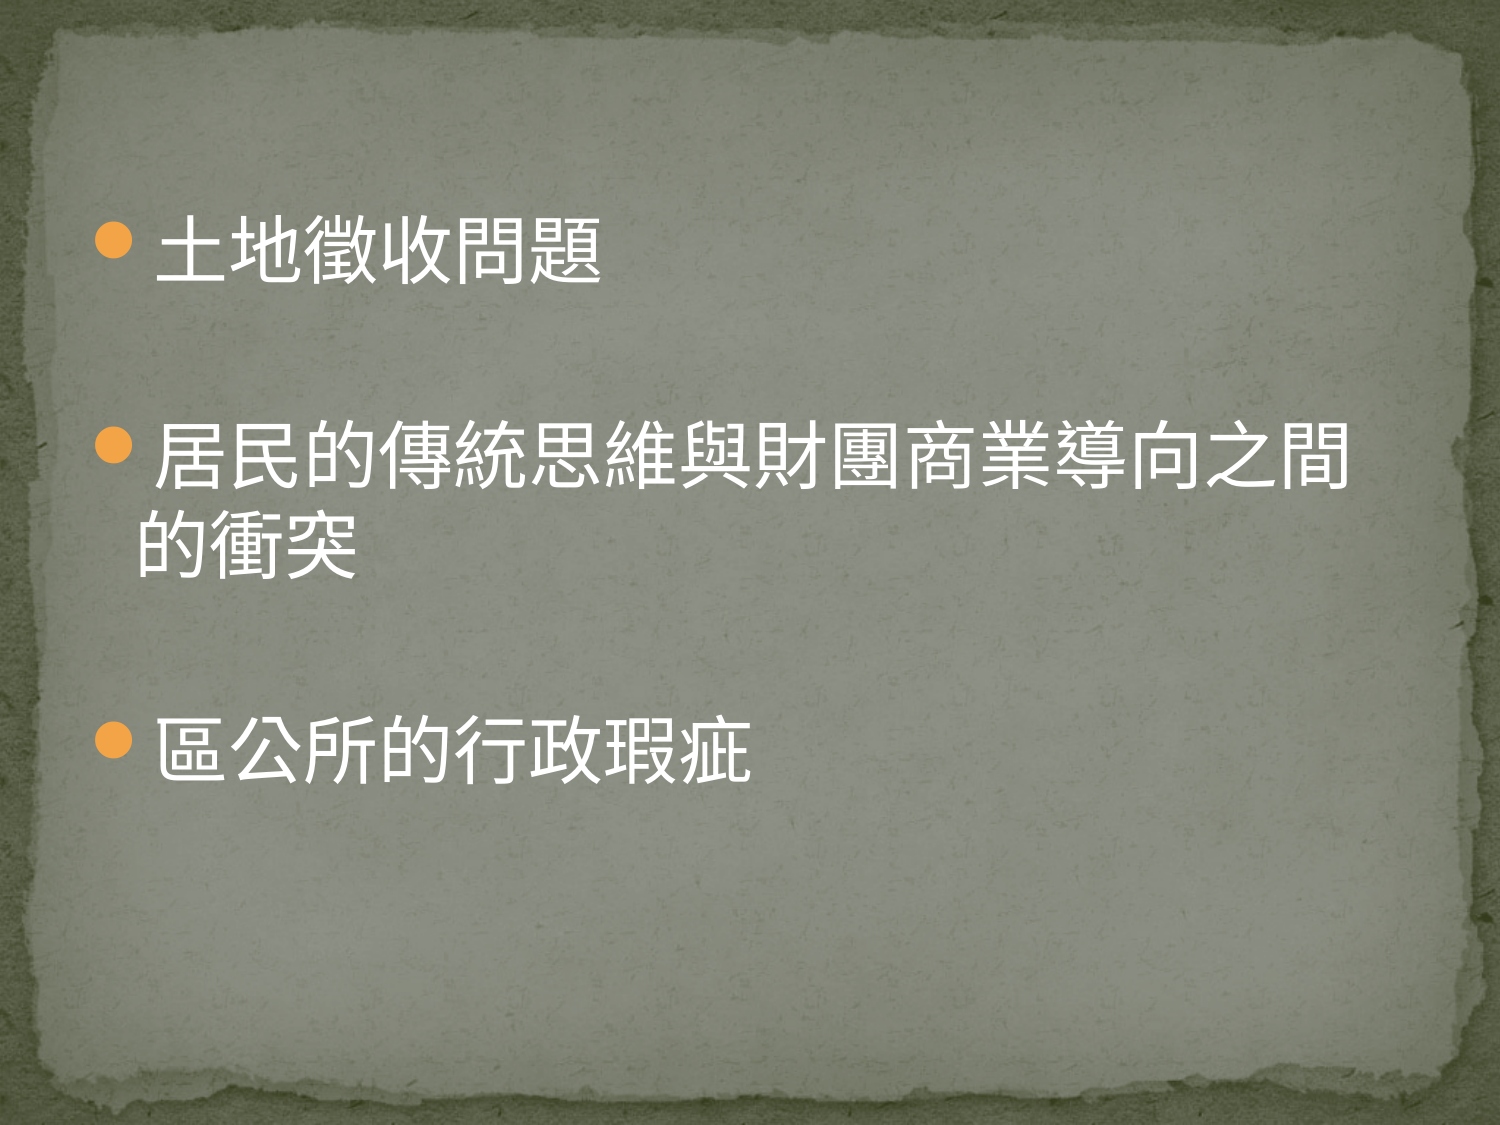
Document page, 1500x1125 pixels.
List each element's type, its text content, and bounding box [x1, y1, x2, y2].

list 土地徵收問題 居民的傳統思維與財團商業導向之間的衝突 區公所的行政瑕疵 [75, 196, 1425, 1000]
